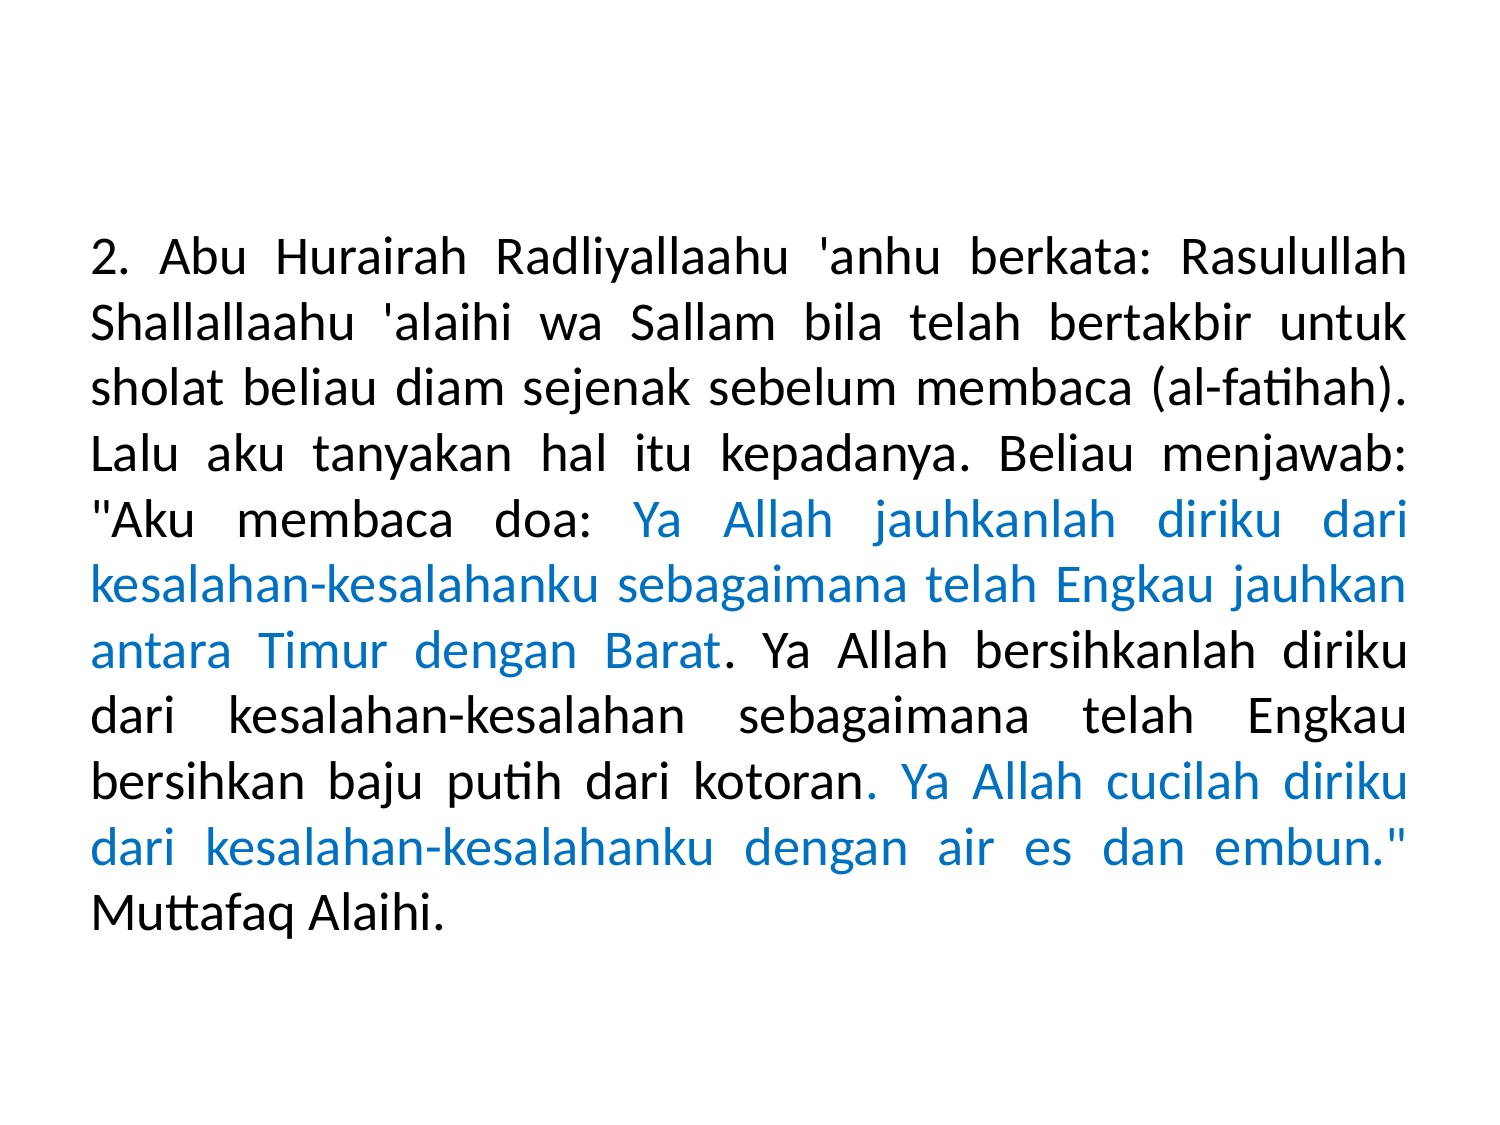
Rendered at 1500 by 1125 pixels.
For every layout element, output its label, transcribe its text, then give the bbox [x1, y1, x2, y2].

list 2. Abu Hurairah Radliyallaahu 'anhu berkata: Rasulullah Shallallaahu 'alaihi wa Sallam bila telah bertakbir untuk sholat beliau diam sejenak sebelum membaca (al-fatihah). Lalu aku tanyakan hal itu kepadanya. Beliau menjawab: "Aku membaca doa: Ya Allah jauhkanlah diriku dari kesalahan-kesalahanku sebagaimana telah Engkau jauhkan antara Timur dengan Barat. Ya Allah bersihkanlah diriku dari kesalahan-kesalahan sebagaimana telah Engkau bersihkan baju putih dari kotoran. Ya Allah cucilah diriku dari kesalahan-kesalahanku dengan air es dan embun." Muttafaq Alaihi. [75, 212, 1425, 955]
